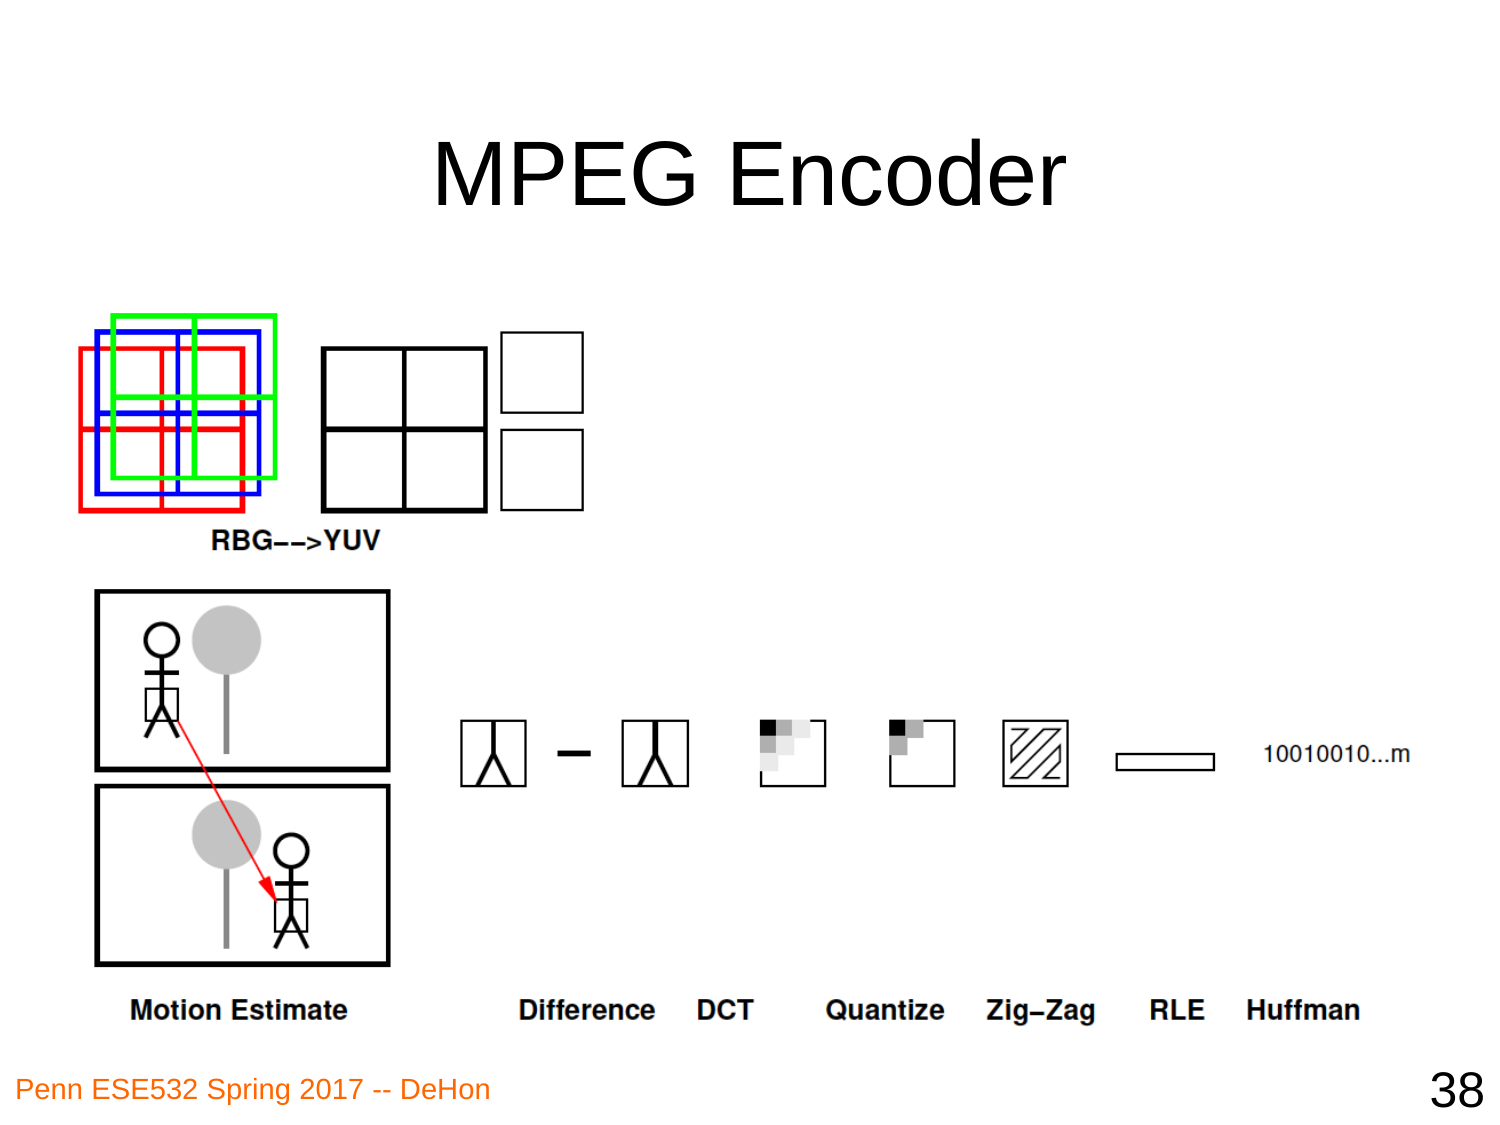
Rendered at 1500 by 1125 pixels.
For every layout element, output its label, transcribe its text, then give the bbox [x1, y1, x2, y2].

title MPEG Encoder [112, 74, 1388, 263]
slide_number Penn ESE532 Spring 2017 -- DeHon [0, 1062, 576, 1125]
picture [74, 312, 1413, 1037]
slide_number 38 [1187, 1049, 1500, 1125]
